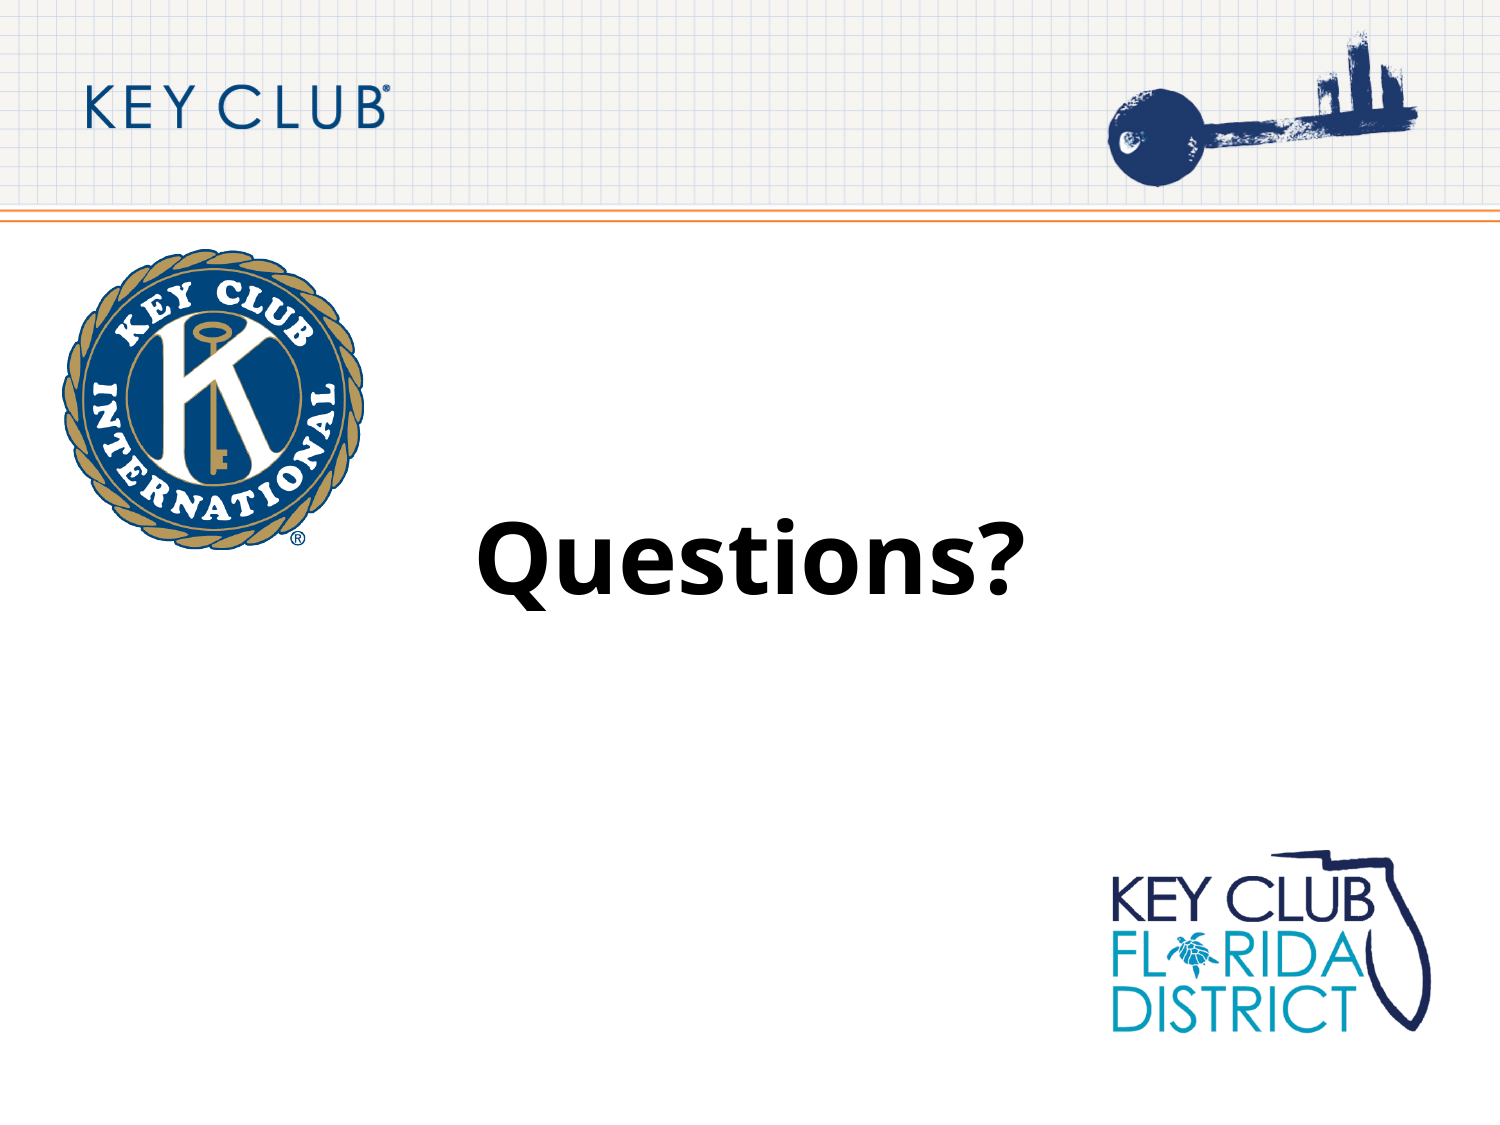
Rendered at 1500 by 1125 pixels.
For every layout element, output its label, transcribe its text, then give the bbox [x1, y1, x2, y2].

picture [0, 0, 1500, 1125]
title Questions? [112, 308, 1388, 800]
